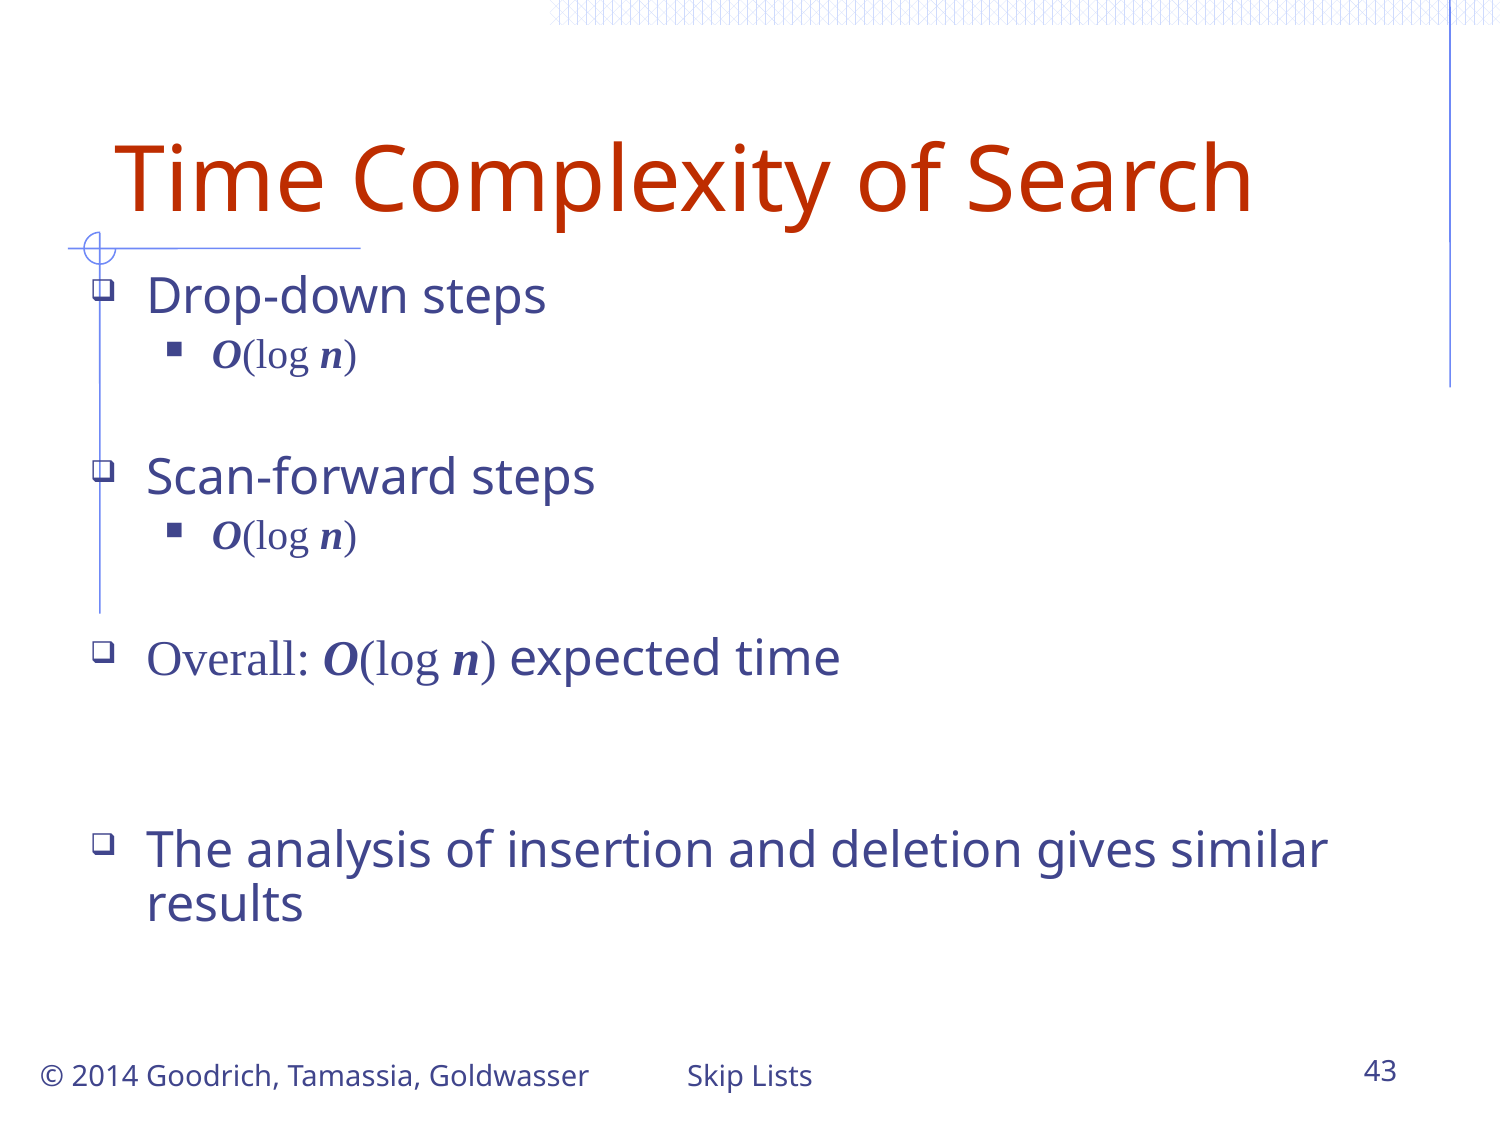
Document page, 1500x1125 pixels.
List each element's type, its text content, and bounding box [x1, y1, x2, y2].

list Drop-down steps O(log n) Scan-forward steps O(log n) Overall: O(log n) expected time The analysis of insertion and deletion gives similar results [75, 262, 1438, 1075]
slide_number © 2014 Goodrich, Tamassia, Goldwasser [24, 1024, 651, 1101]
title Time Complexity of Search [99, 50, 1413, 238]
slide_number 43 [1074, 1075, 1413, 1101]
footer Skip Lists [651, 1075, 988, 1101]
